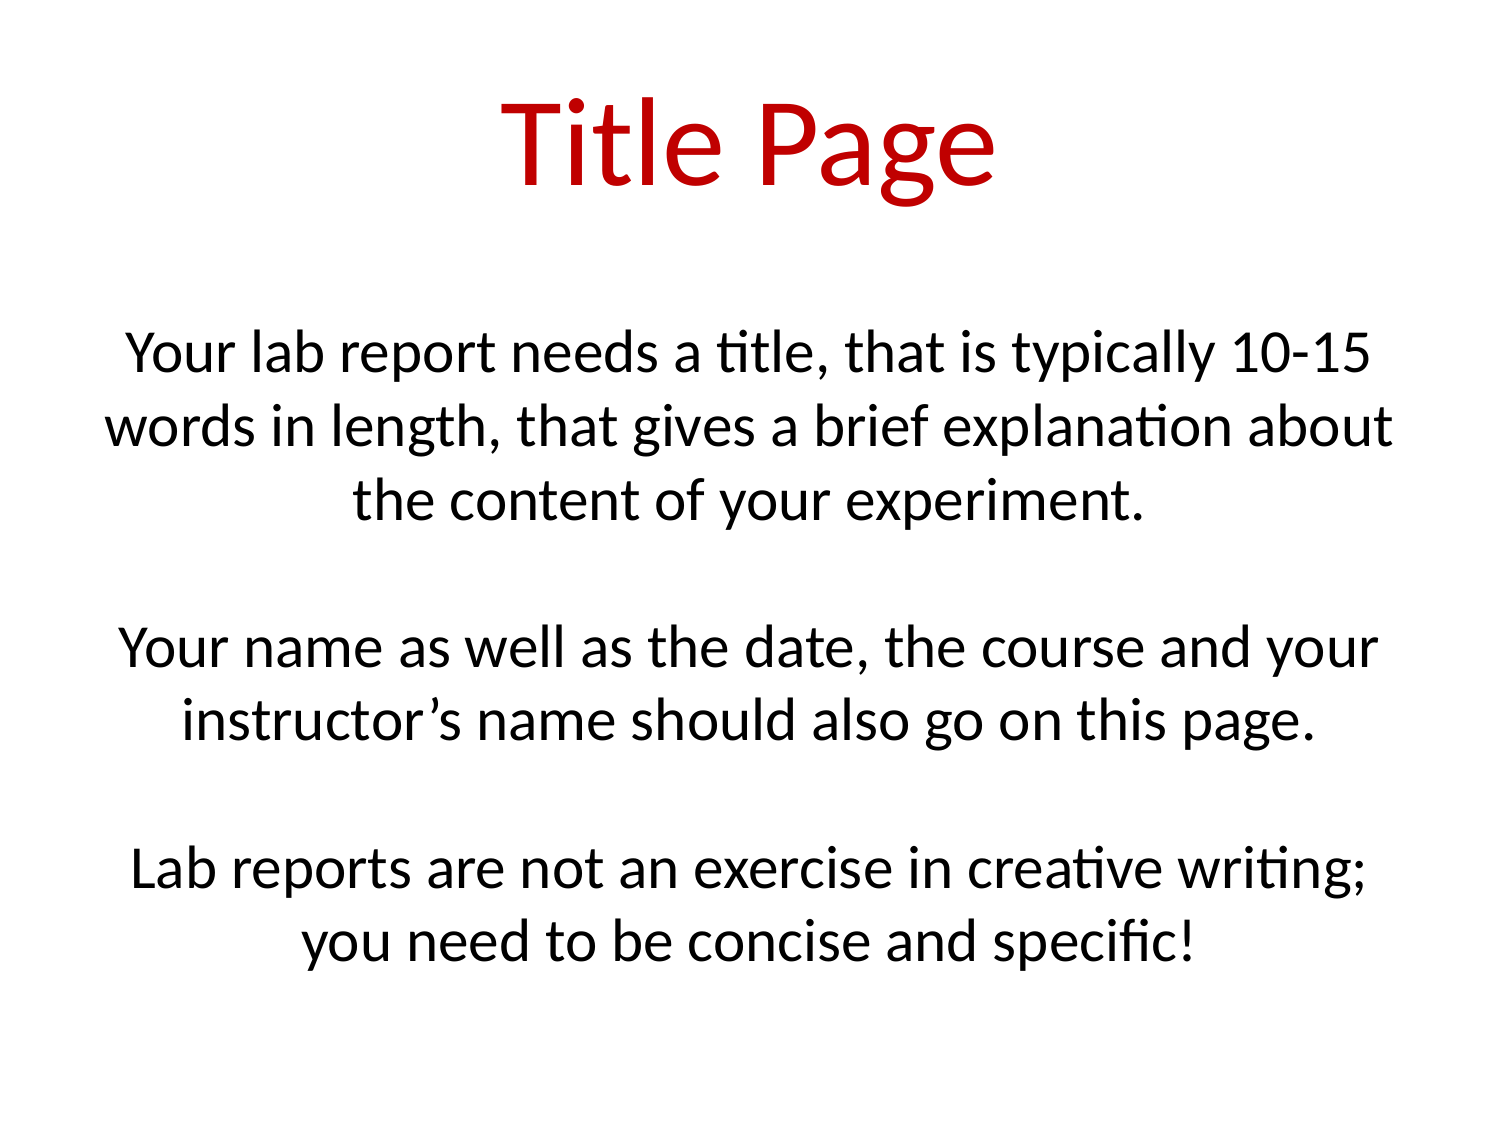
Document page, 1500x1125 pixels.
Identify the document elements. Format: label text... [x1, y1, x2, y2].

title Title Page Your lab report needs a title, that is typically 10-15 words in length, that gives a brief explanation about the content of your experiment. Your name as well as the date, the course and your instructor’s name should also go on this page. Lab reports are not an exercise in creative writing; you need to be concise and specific! [75, 45, 1425, 988]
